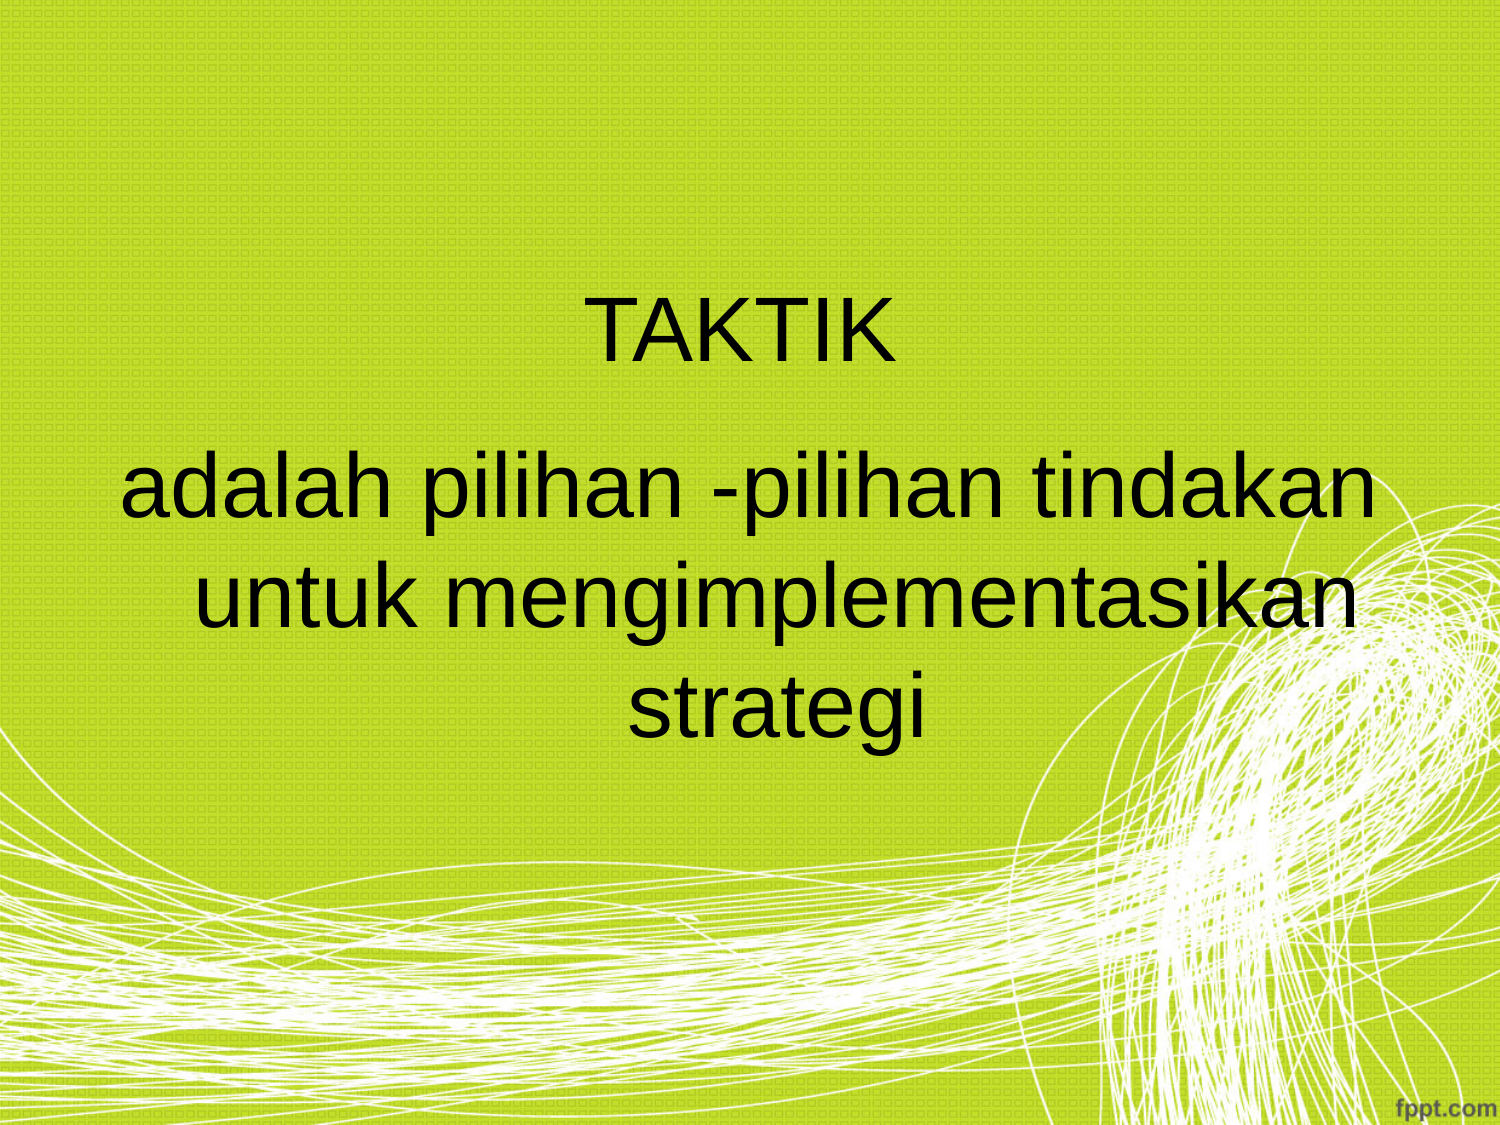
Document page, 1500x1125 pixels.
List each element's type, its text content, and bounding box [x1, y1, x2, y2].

picture [0, 0, 1500, 1125]
list TAKTIK adalah pilihan -pilihan tindakan untuk mengimplementasikan strategi [74, 262, 1426, 1006]
